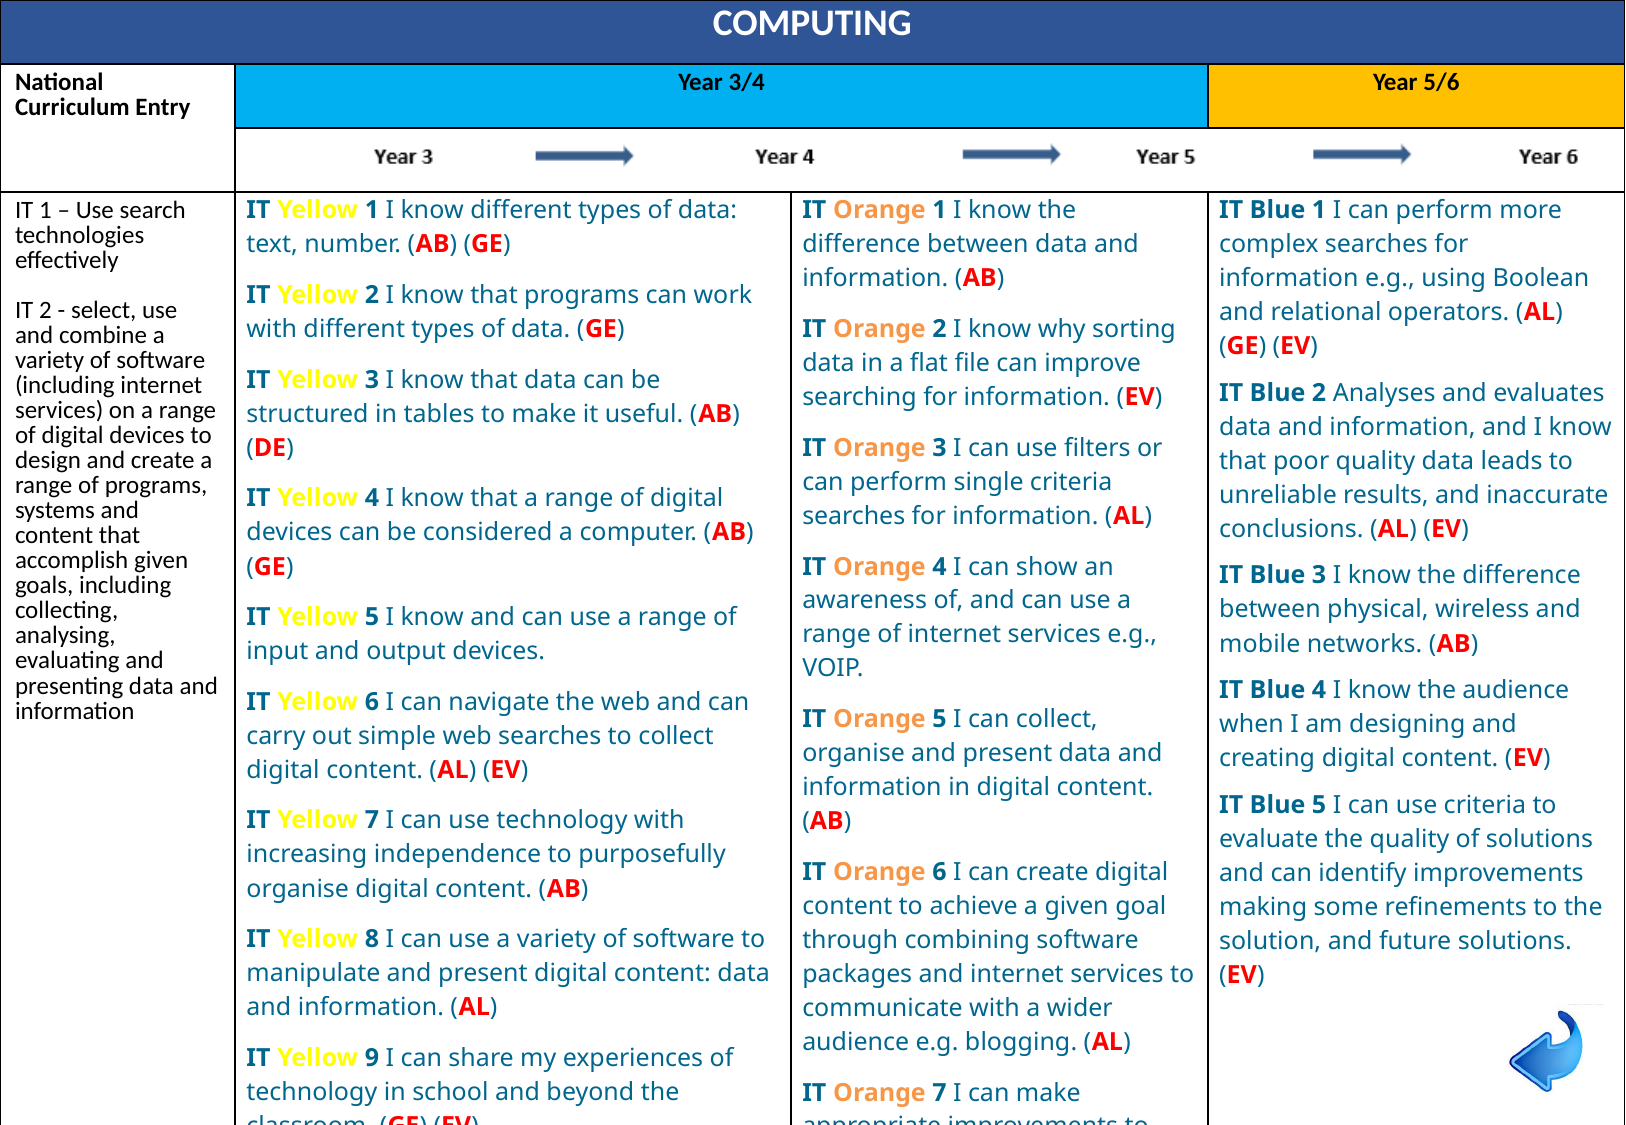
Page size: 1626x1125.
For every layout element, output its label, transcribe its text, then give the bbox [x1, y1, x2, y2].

table_header COMPUTING [1, 1, 1624, 63]
picture [1485, 1004, 1604, 1100]
table_cell IT 1 – Use search technologies effectively IT 2 - select, use and combine a variety of software (including internet services) on a range of digital devices to design and create a range of programs, systems and content that accomplish given goals, including collecting, analysing, evaluating and presenting data and information [1, 193, 234, 1125]
table_cell IT Yellow 1 I know different types of data: text, number. (AB) (GE) IT Yellow 2 I know that programs can work with different types of data. (GE) IT Yellow 3 I know that data can be structured in tables to make it useful. (AB) (DE) IT Yellow 4 I know that a range of digital devices can be considered a computer. (AB) (GE) IT Yellow 5 I know and can use a range of input and output devices. IT Yellow 6 I can navigate the web and can carry out simple web searches to collect digital content. (AL) (EV) IT Yellow 7 I can use technology with increasing independence to purposefully organise digital content. (AB) IT Yellow 8 I can use a variety of software to manipulate and present digital content: data and information. (AL) IT Yellow 9 I can share my experiences of technology in school and beyond the classroom. (GE) (EV) IT Yellow 10 I can talk about my work and make improvements to solutions based on feedback received. (EV) [236, 193, 790, 1125]
table_cell Year 5/6 [1209, 65, 1624, 127]
table_cell National Curriculum Entry [1, 65, 234, 191]
picture [370, 142, 1604, 175]
table_cell Year 3/4 [236, 65, 1207, 127]
table_cell IT Blue 1 I can perform more complex searches for information e.g., using Boolean and relational operators. (AL) (GE) (EV) IT Blue 2 Analyses and evaluates data and information, and I know that poor quality data leads to unreliable results, and inaccurate conclusions. (AL) (EV) IT Blue 3 I know the difference between physical, wireless and mobile networks. (AB) IT Blue 4 I know the audience when I am designing and creating digital content. (EV) IT Blue 5 I can use criteria to evaluate the quality of solutions and can identify improvements making some refinements to the solution, and future solutions. (EV) [1209, 193, 1624, 1125]
table_cell IT Orange 1 I know the difference between data and information. (AB) IT Orange 2 I know why sorting data in a flat file can improve searching for information. (EV) IT Orange 3 I can use filters or can perform single criteria searches for information. (AL) IT Orange 4 I can show an awareness of, and can use a range of internet services e.g., VOIP. IT Orange 5 I can collect, organise and present data and information in digital content. (AB) IT Orange 6 I can create digital content to achieve a given goal through combining software packages and internet services to communicate with a wider audience e.g. blogging. (AL) IT Orange 7 I can make appropriate improvements to solutions based on feedback received and can comment on the success of the solution. (EV) [792, 193, 1207, 1125]
table_cell [236, 129, 1624, 191]
